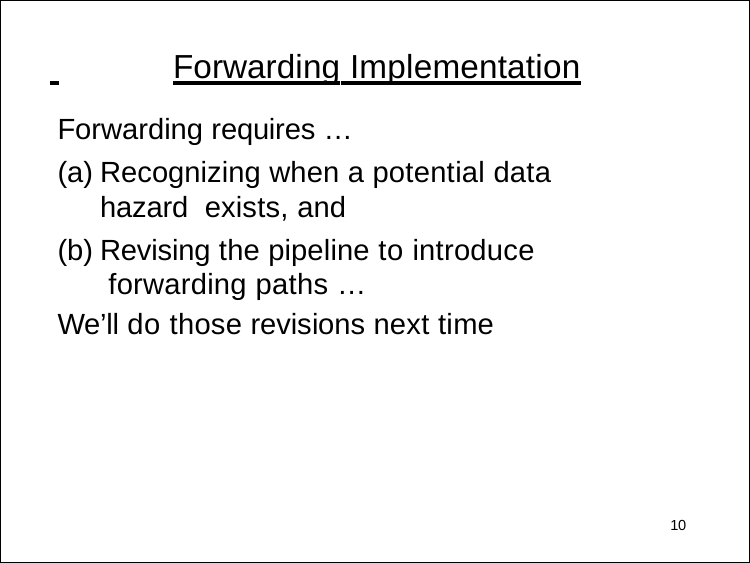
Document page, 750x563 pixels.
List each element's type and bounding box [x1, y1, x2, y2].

text_box [0, 0, 750, 563]
